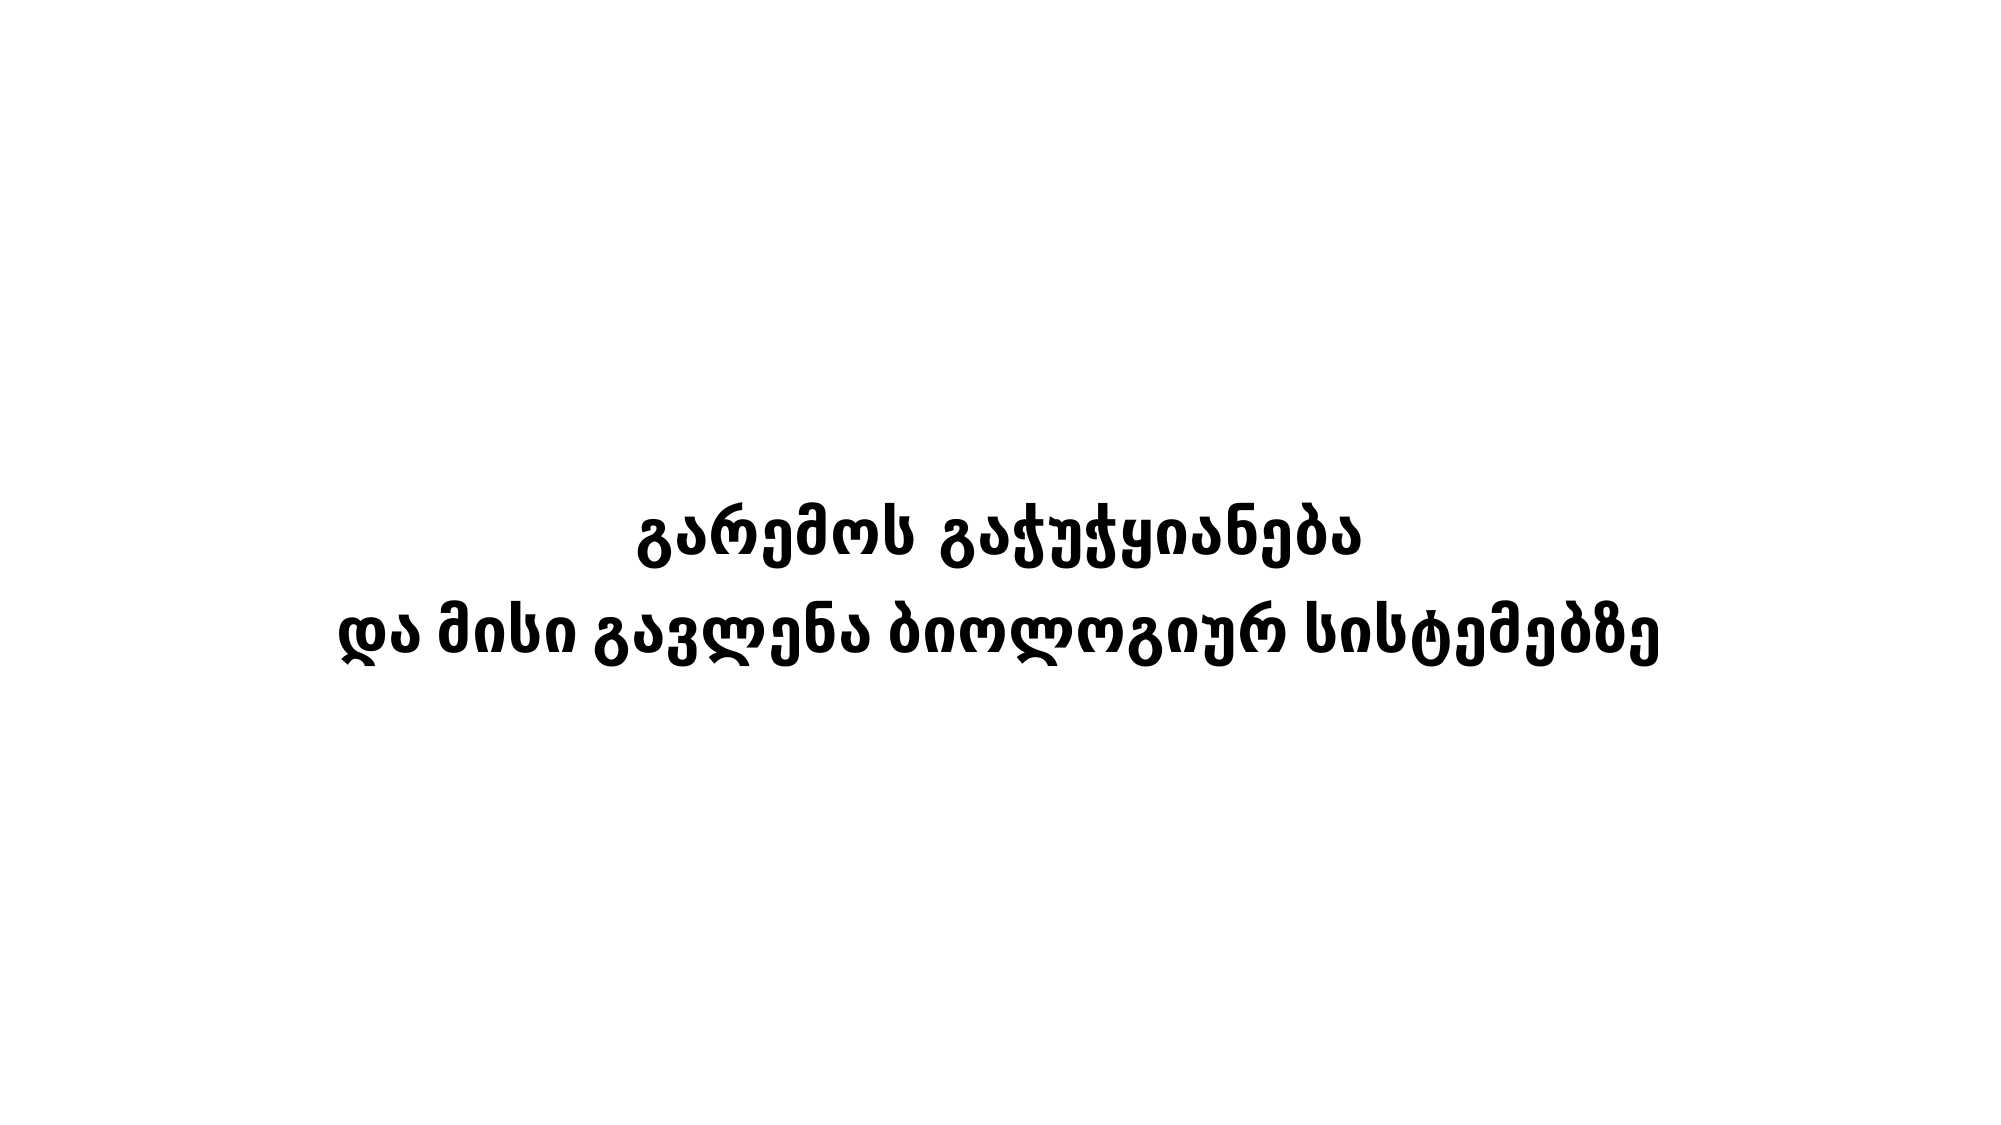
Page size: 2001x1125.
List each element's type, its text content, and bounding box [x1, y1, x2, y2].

subtitle და მისი გავლენა ბიოლოგიურ სისტემებზე [249, 590, 1750, 863]
title გარემოს გაჭუჭყიანება [249, 184, 1750, 576]
